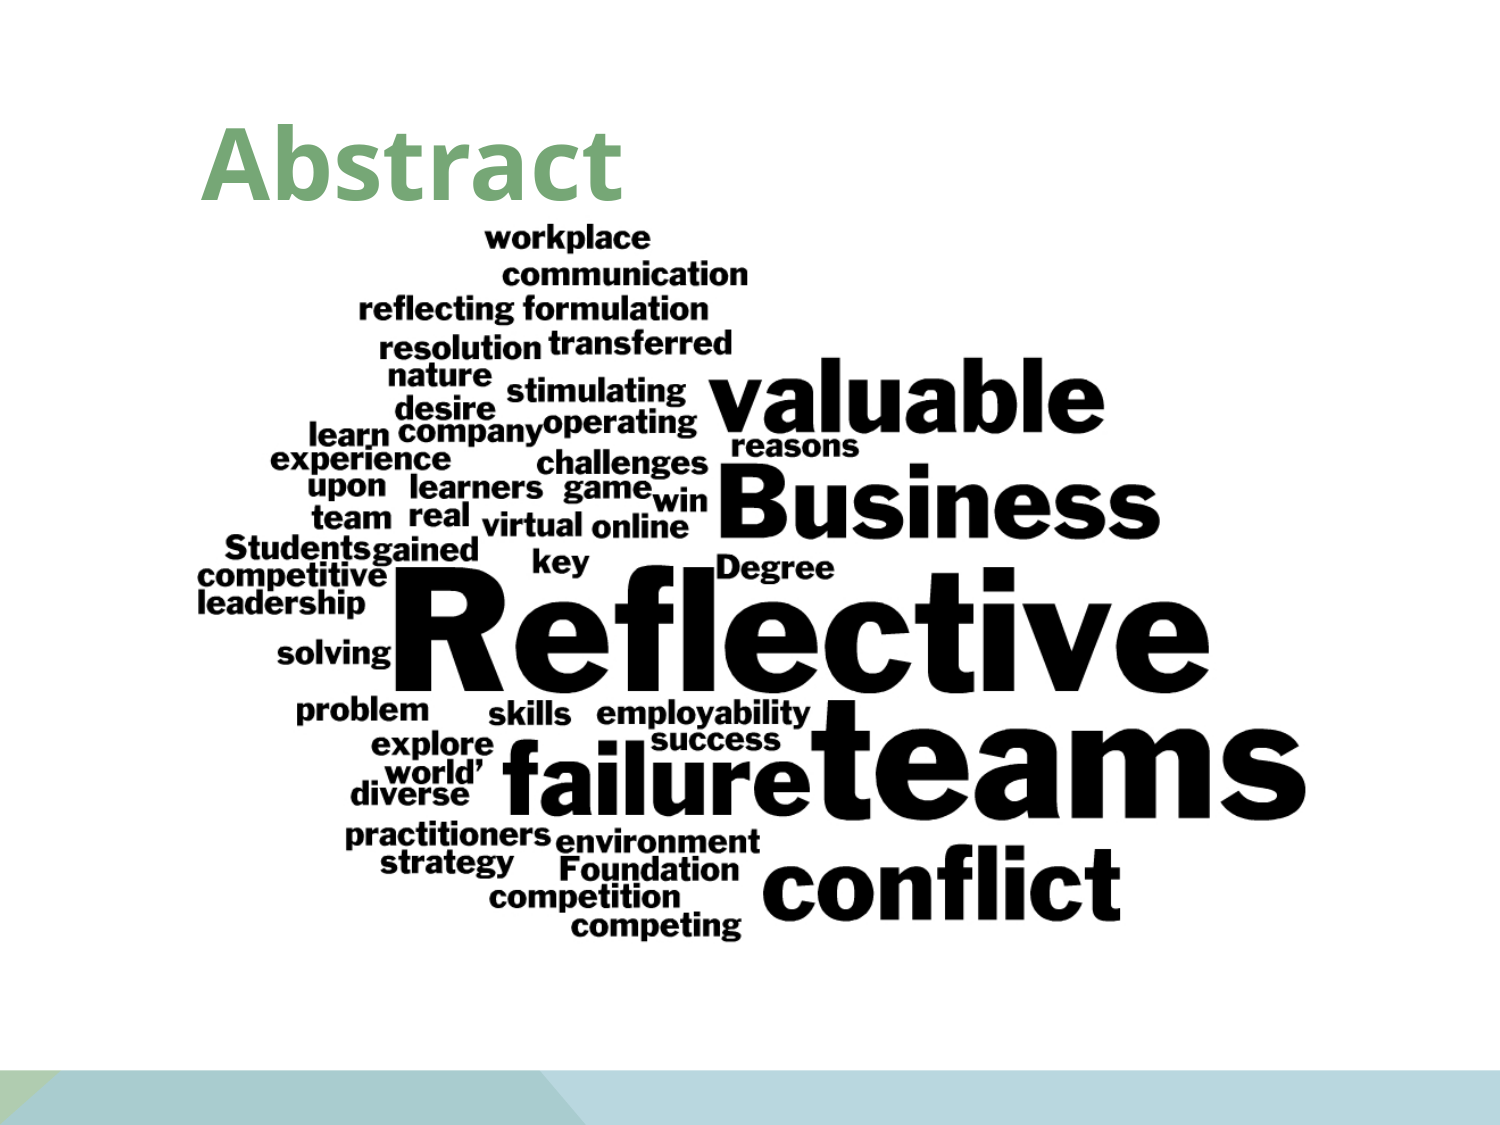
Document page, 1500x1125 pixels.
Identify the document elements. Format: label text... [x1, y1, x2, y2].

text_box [0, 0, 1500, 1072]
text_box Abstract [112, 92, 715, 228]
picture [170, 125, 1335, 999]
